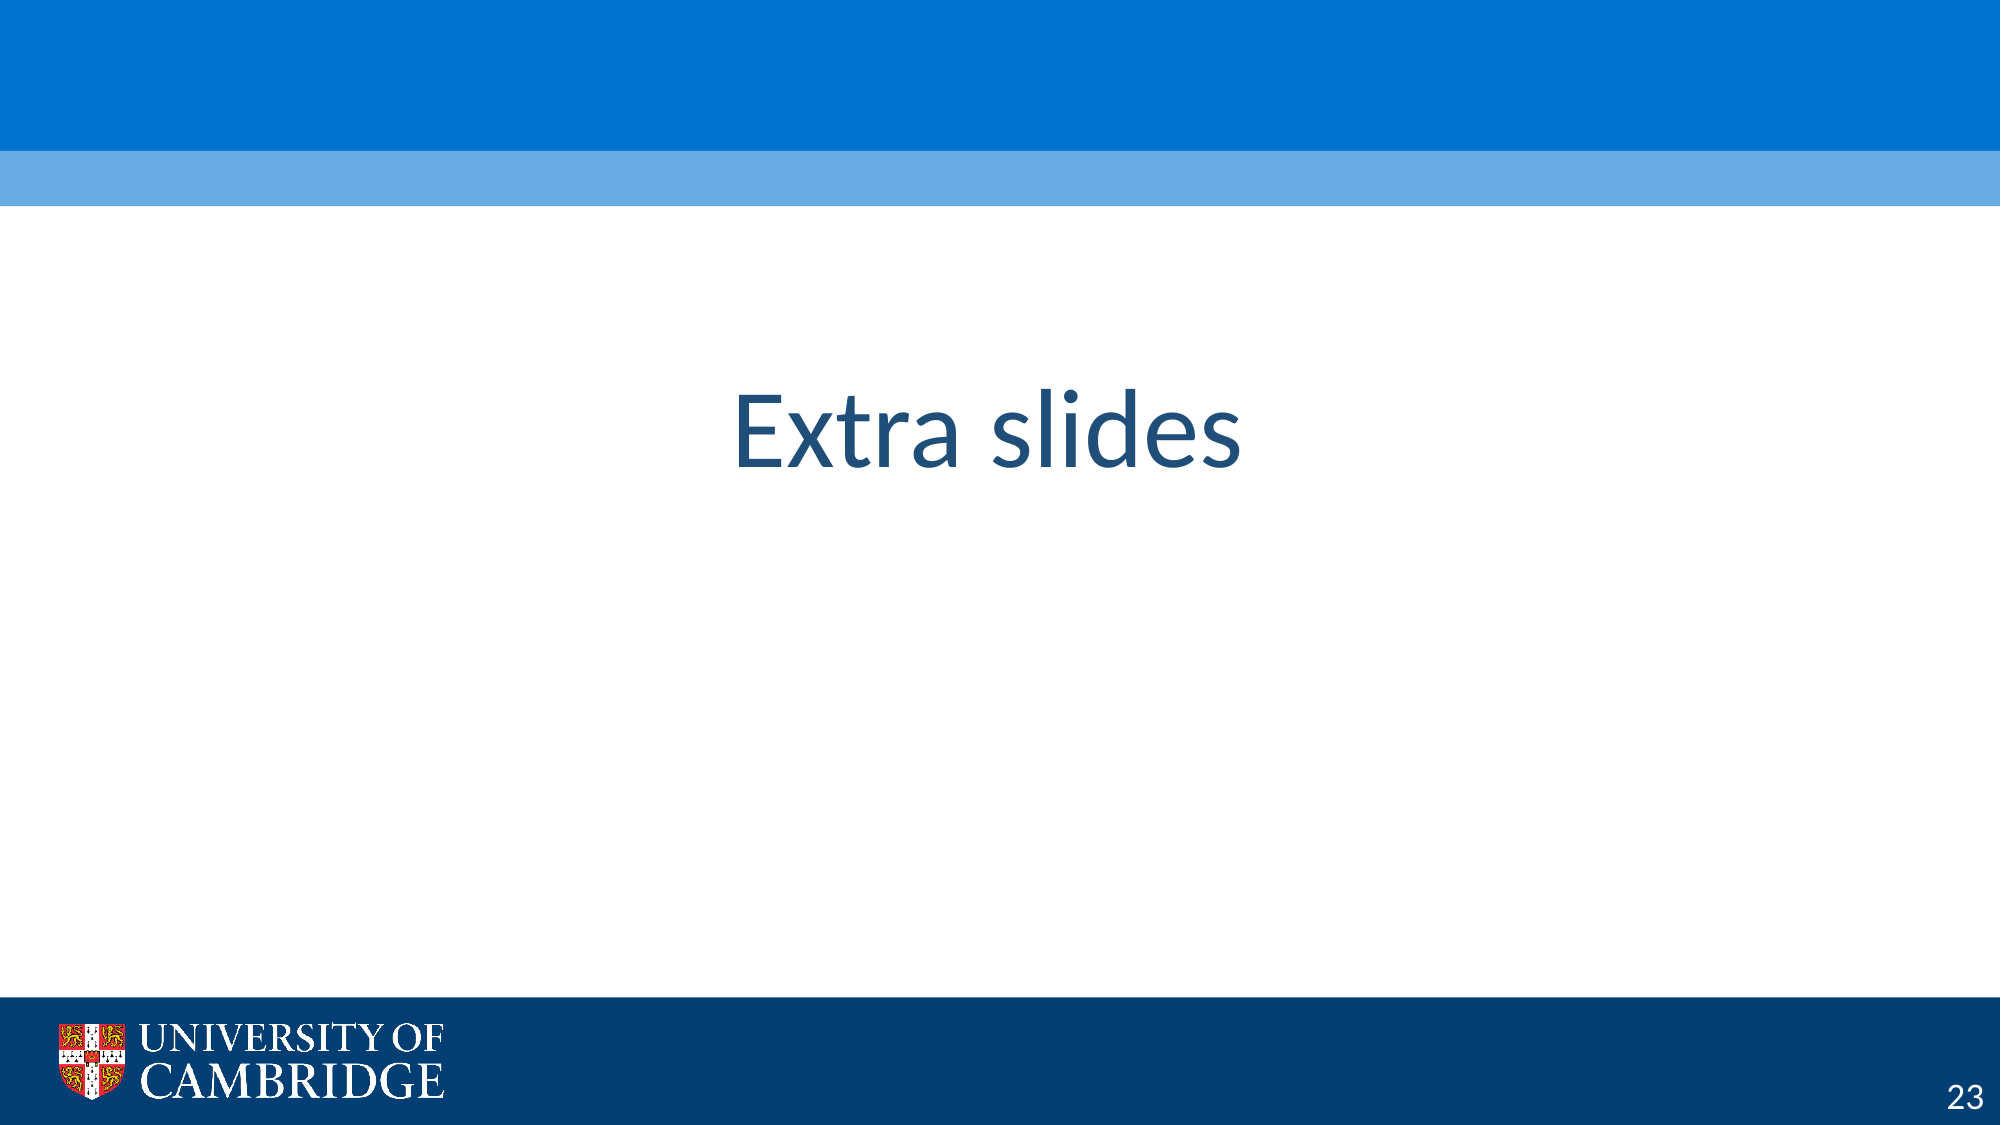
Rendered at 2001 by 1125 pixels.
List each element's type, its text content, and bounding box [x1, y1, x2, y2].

list Extra slides [59, 370, 1916, 948]
text_box 23 [1931, 1064, 2000, 1125]
picture [59, 1022, 444, 1100]
